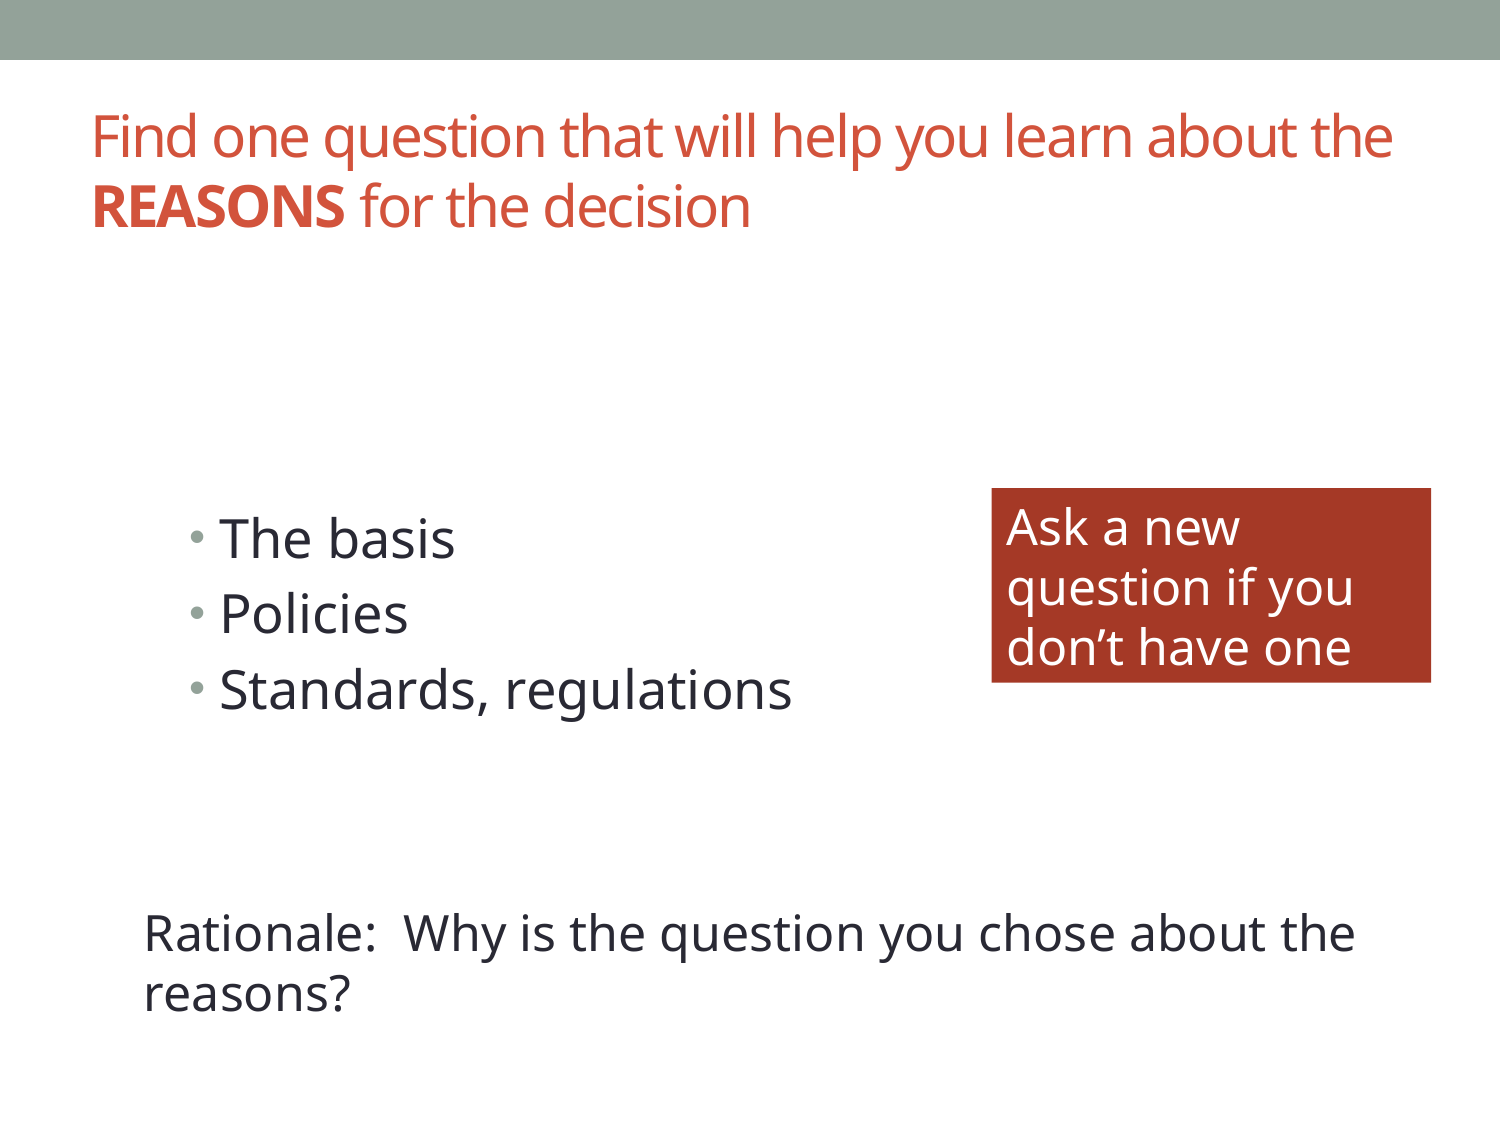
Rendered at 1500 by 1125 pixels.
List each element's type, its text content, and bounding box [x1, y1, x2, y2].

text_box Rationale: Why is the question you chose about the reasons? [129, 893, 1405, 1029]
text_box Ask a new question if you don’t have one [991, 488, 1432, 683]
title Find one question that will help you learn about the REASONS for the decision [75, 87, 1425, 250]
list The basis Policies Standards, regulations [129, 425, 1432, 1028]
